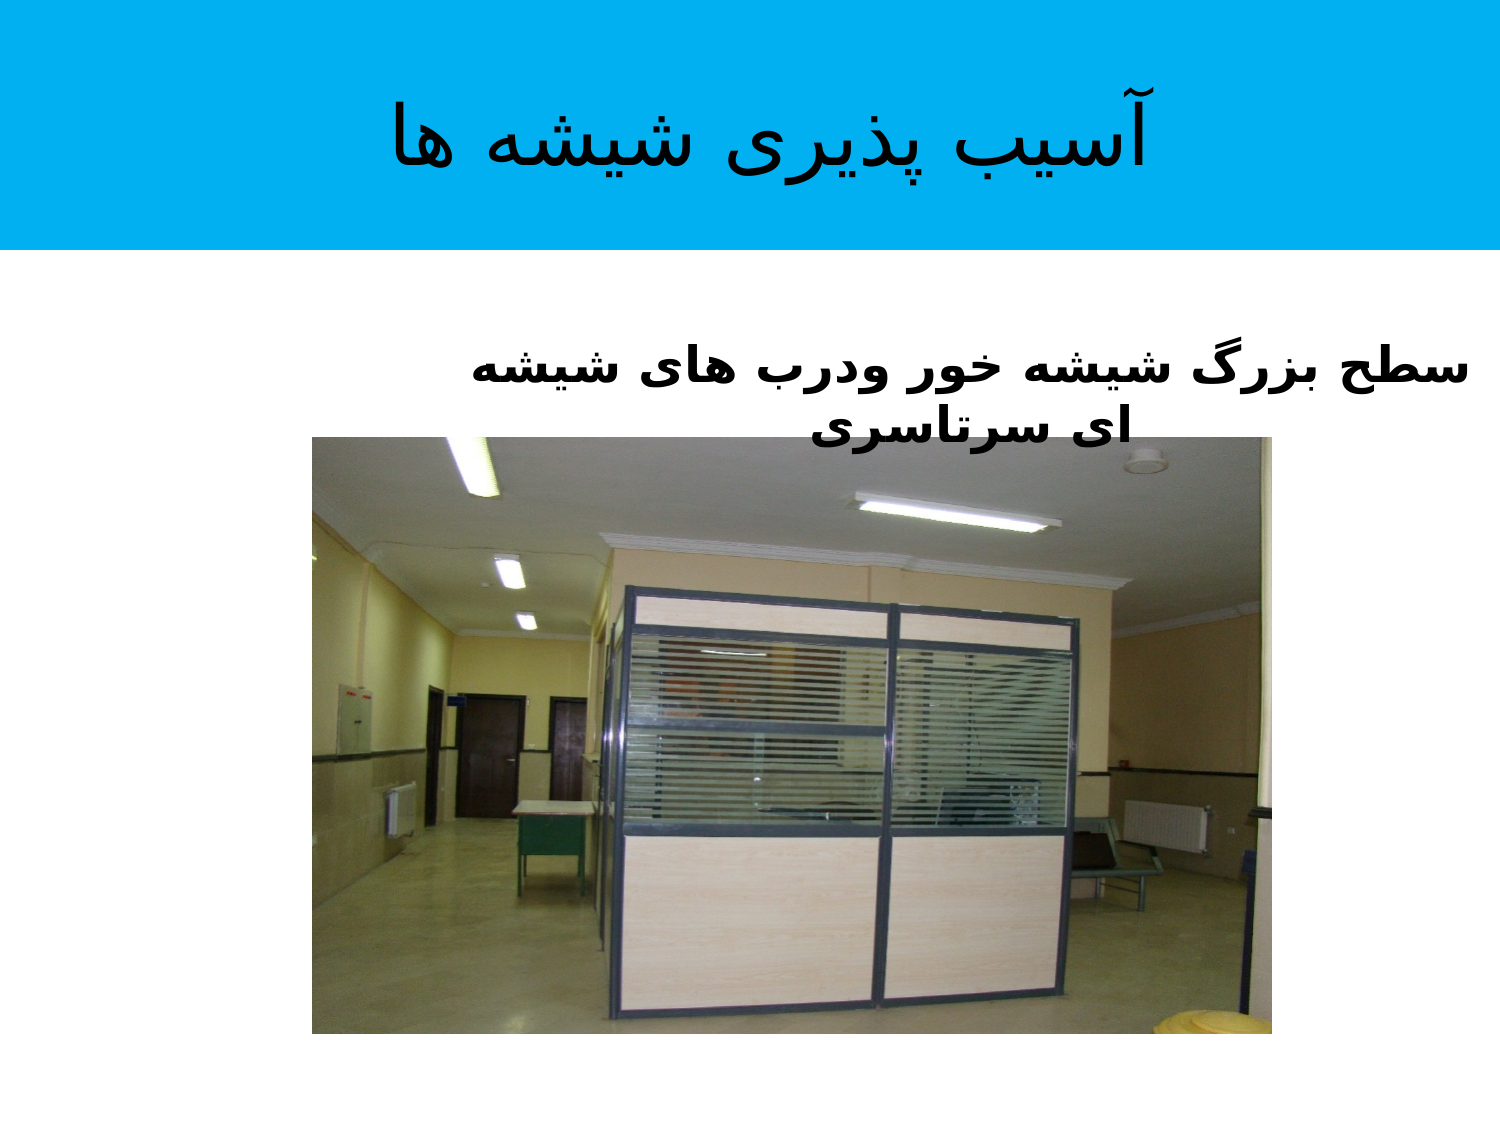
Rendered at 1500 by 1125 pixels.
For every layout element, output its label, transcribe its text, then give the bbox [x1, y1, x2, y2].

text_box آسیب پذیری شیشه ها [197, 75, 1167, 190]
picture [312, 437, 1272, 1035]
text_box سطح بزرگ شیشه خور ودرب های شیشه ای سرتاسری [442, 324, 1500, 460]
